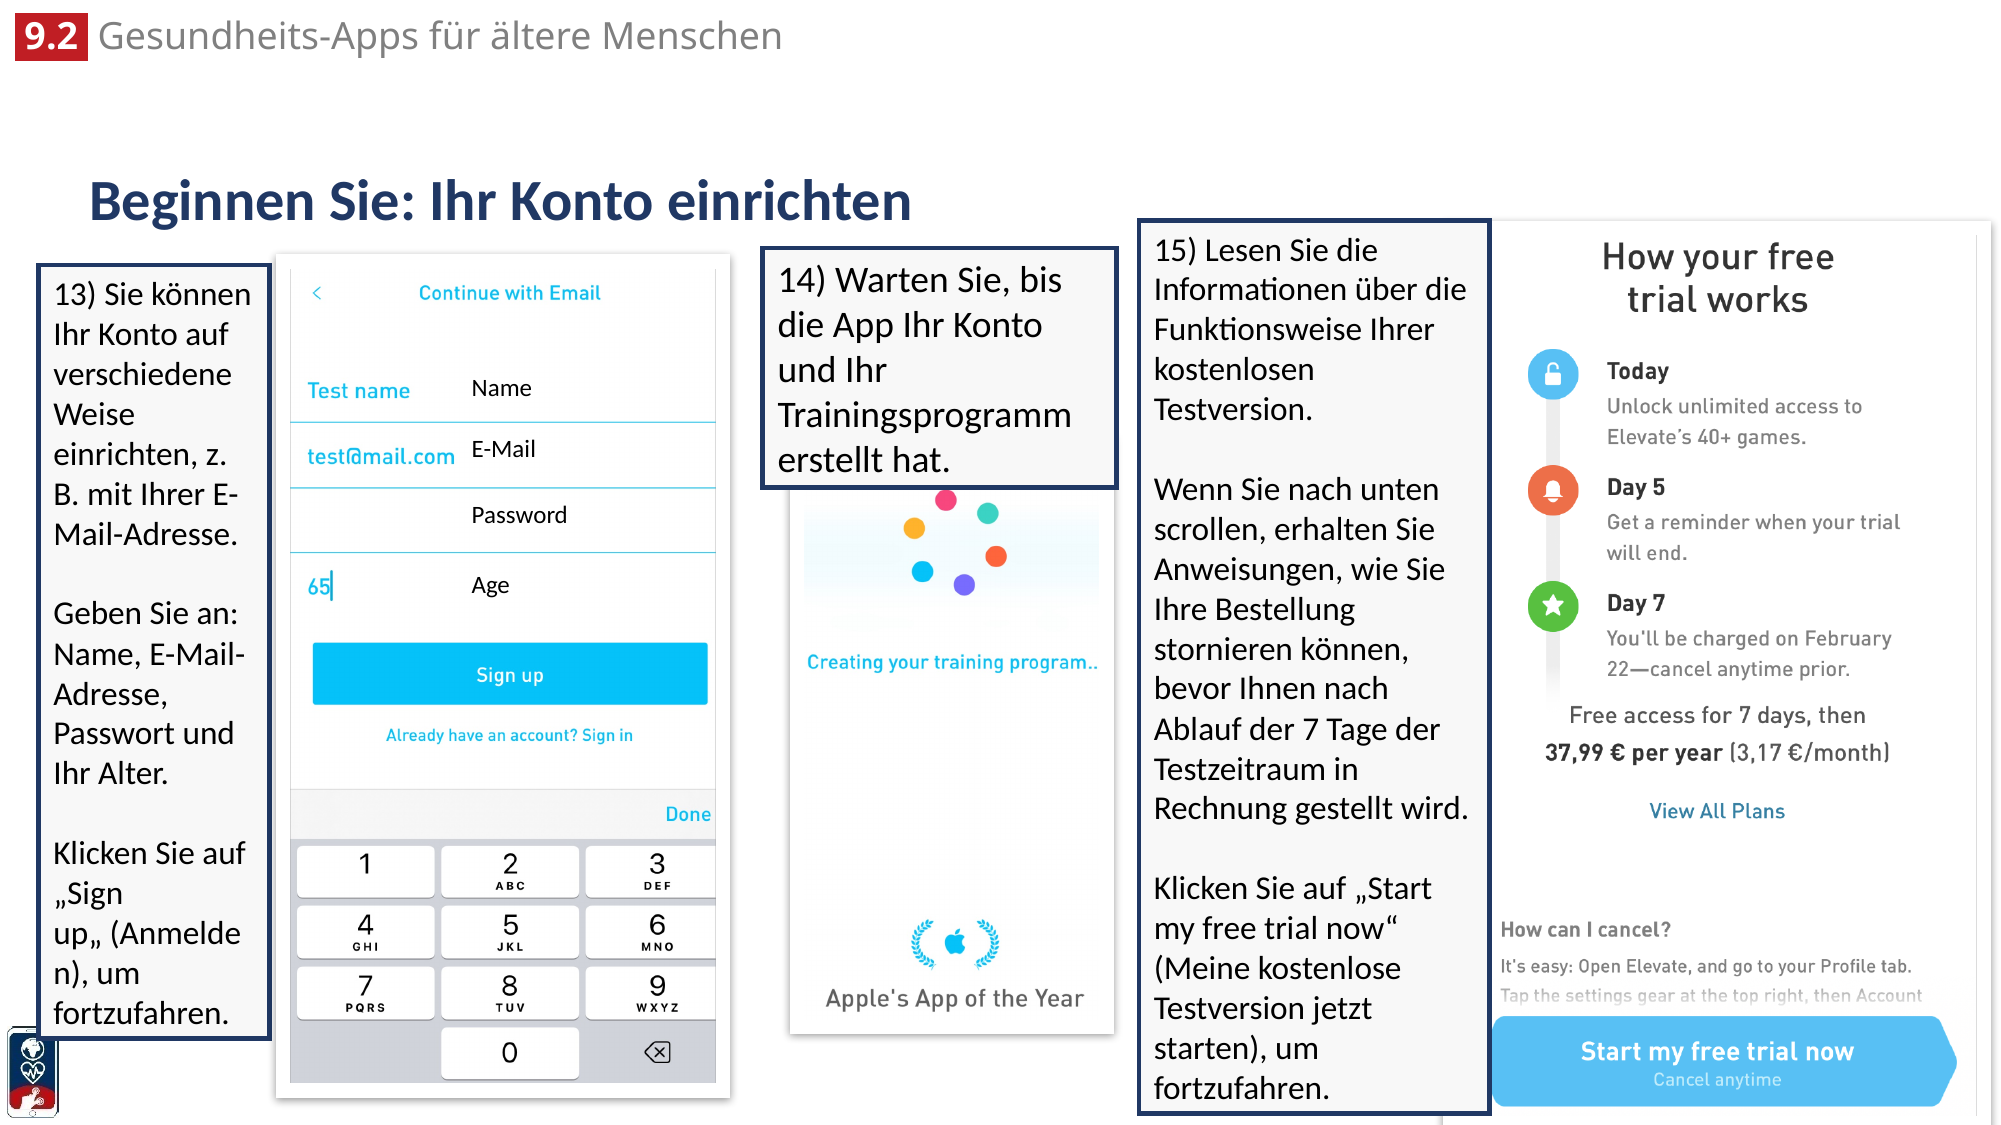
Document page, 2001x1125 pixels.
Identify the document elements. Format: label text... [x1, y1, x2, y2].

text_box 13) Sie können Ihr Konto auf verschiedene Weise einrichten, z. B. mit Ihrer E-Mail-Adresse. Geben Sie an: Name, E-Mail-Adresse, Passwort und Ihr Alter. Klicken Sie auf „Sign up„ (Anmelden), um fortzufahren. [38, 264, 270, 1039]
text_box 15) Lesen Sie die Informationen über die Funktionsweise Ihrer kostenlosen Testversion. Wenn Sie nach unten scrollen, erhalten Sie Anweisungen, wie Sie Ihre Bestellung stornieren können, bevor Ihnen nach Ablauf der 7 Tage der Testzeitraum in Rechnung gestellt wird. Klicken Sie auf „Start my free trial now“ (Meine kostenlose Testversion jetzt starten), um fortzufahren. [1138, 219, 1490, 1114]
title Beginnen Sie: Ihr Konto einrichten [74, 152, 1889, 252]
picture [804, 447, 1099, 1020]
picture [1457, 235, 1977, 1117]
picture [7, 1026, 59, 1118]
text_box 14) Warten Sie, bis die App Ihr Konto und Ihr Trainingsprogramm erstellt hat. [762, 247, 1118, 489]
picture [290, 268, 716, 1084]
